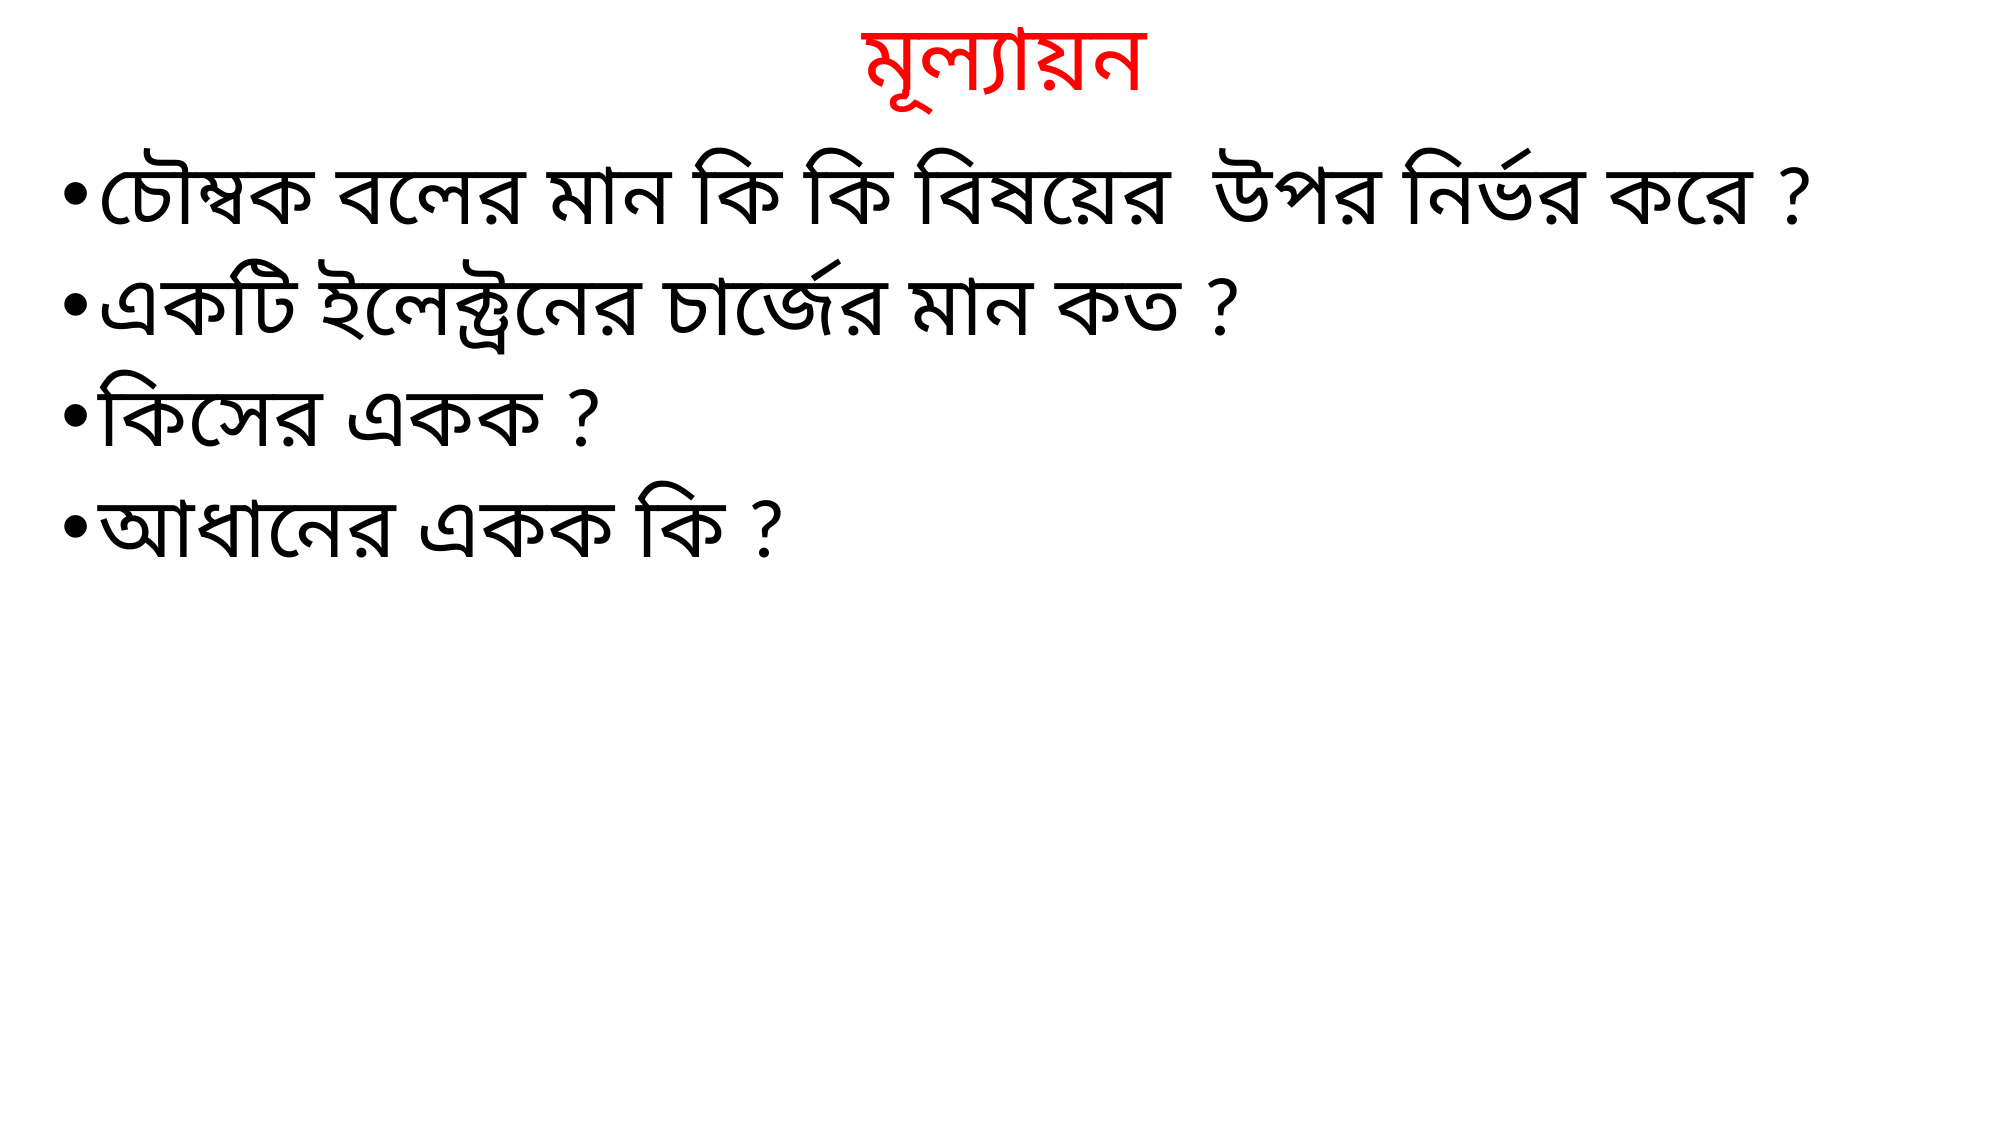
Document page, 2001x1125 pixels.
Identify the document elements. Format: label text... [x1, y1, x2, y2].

title মূল্যায়ন [503, 0, 1316, 121]
